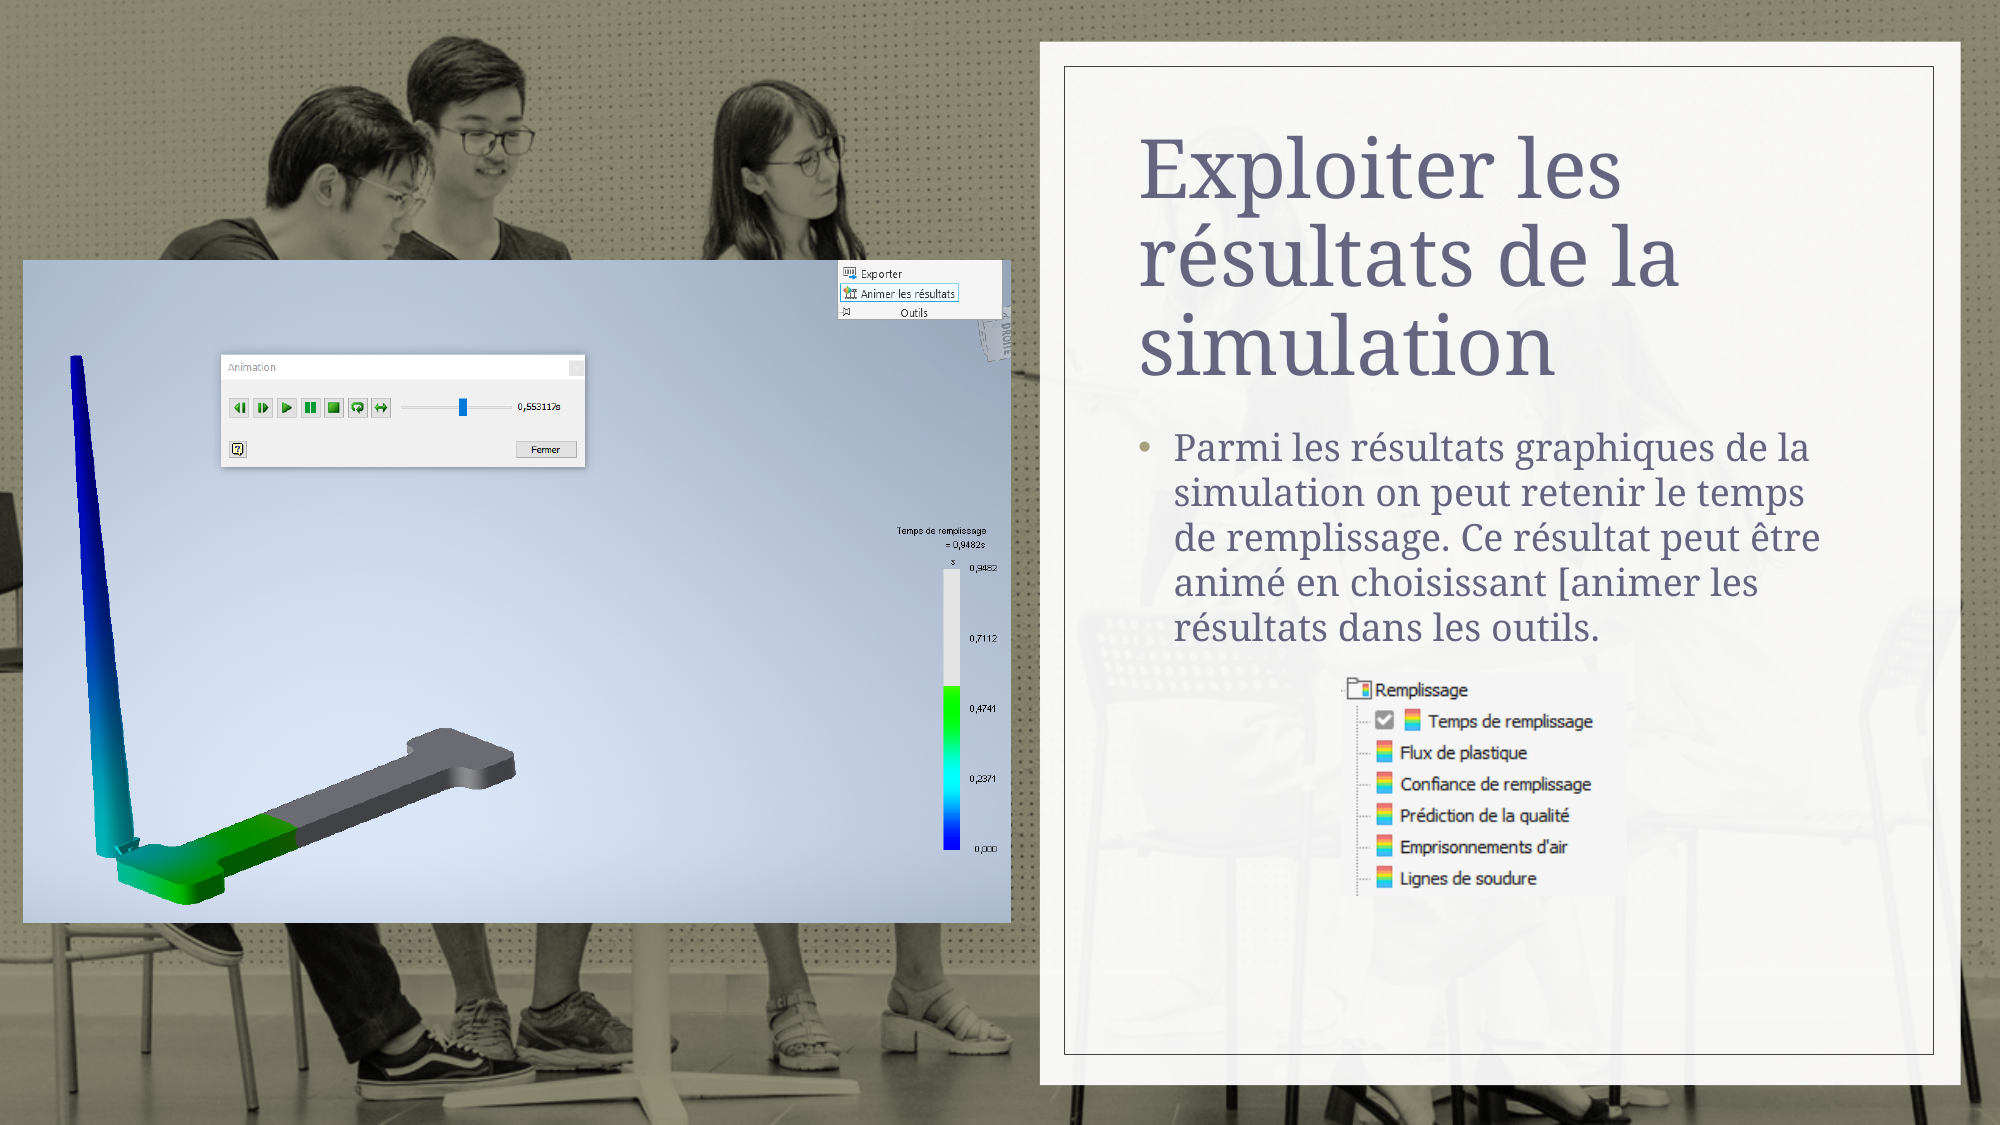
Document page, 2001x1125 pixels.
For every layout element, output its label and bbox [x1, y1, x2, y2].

picture [23, 260, 1011, 923]
picture [1340, 673, 1628, 896]
list [0, 0, 2000, 1125]
